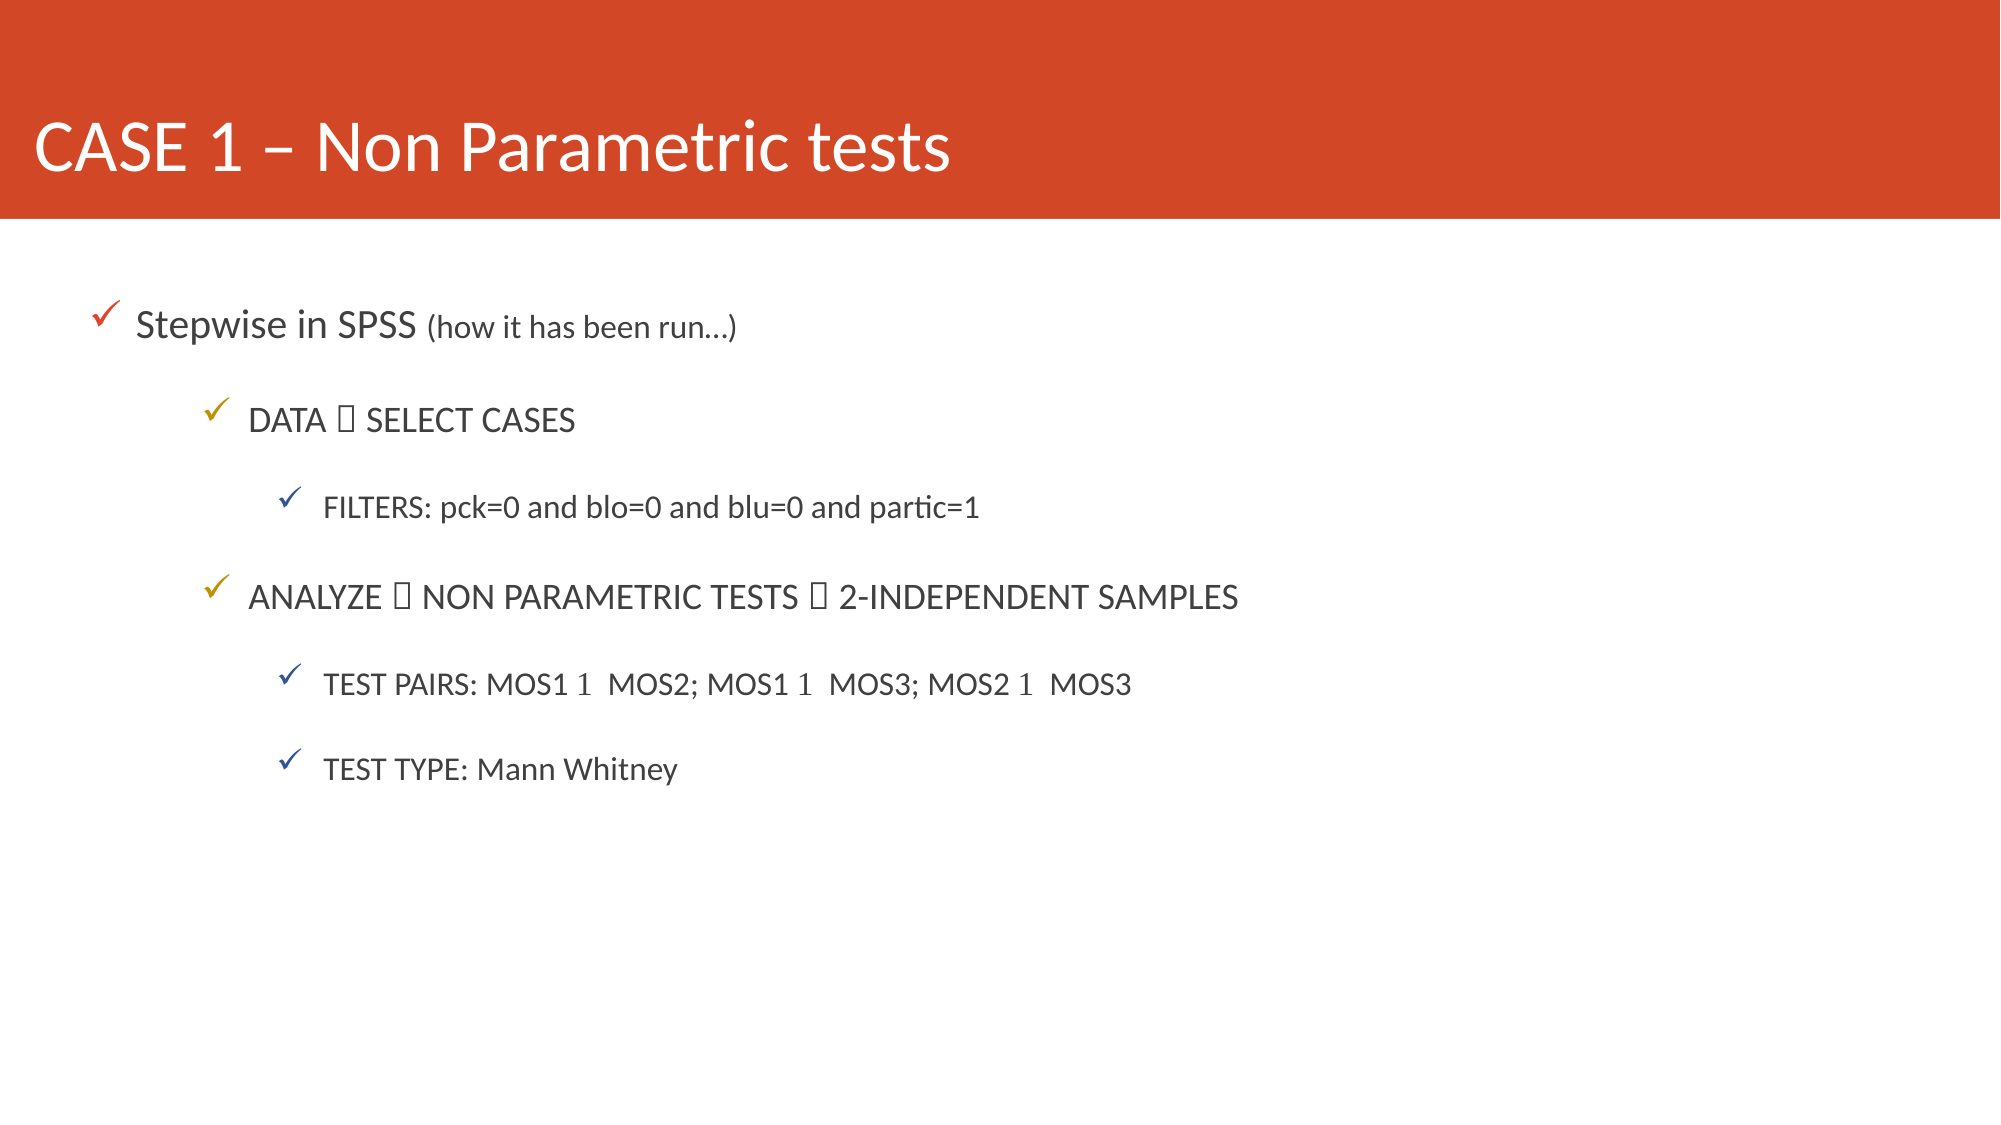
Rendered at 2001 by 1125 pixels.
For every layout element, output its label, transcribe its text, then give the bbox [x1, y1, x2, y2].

title CASE 1 – Non Parametric tests [19, 19, 1979, 194]
list Stepwise in SPSS (how it has been run…) DATA  SELECT CASES FILTERS: pck=0 and blo=0 and blu=0 and partic=1 ANALYZE  NON PARAMETRIC TESTS  2-INDEPENDENT SAMPLES TEST PAIRS: MOS1  MOS2; MOS1  MOS3; MOS2  MOS3 TEST TYPE: Mann Whitney [73, 264, 1925, 1066]
